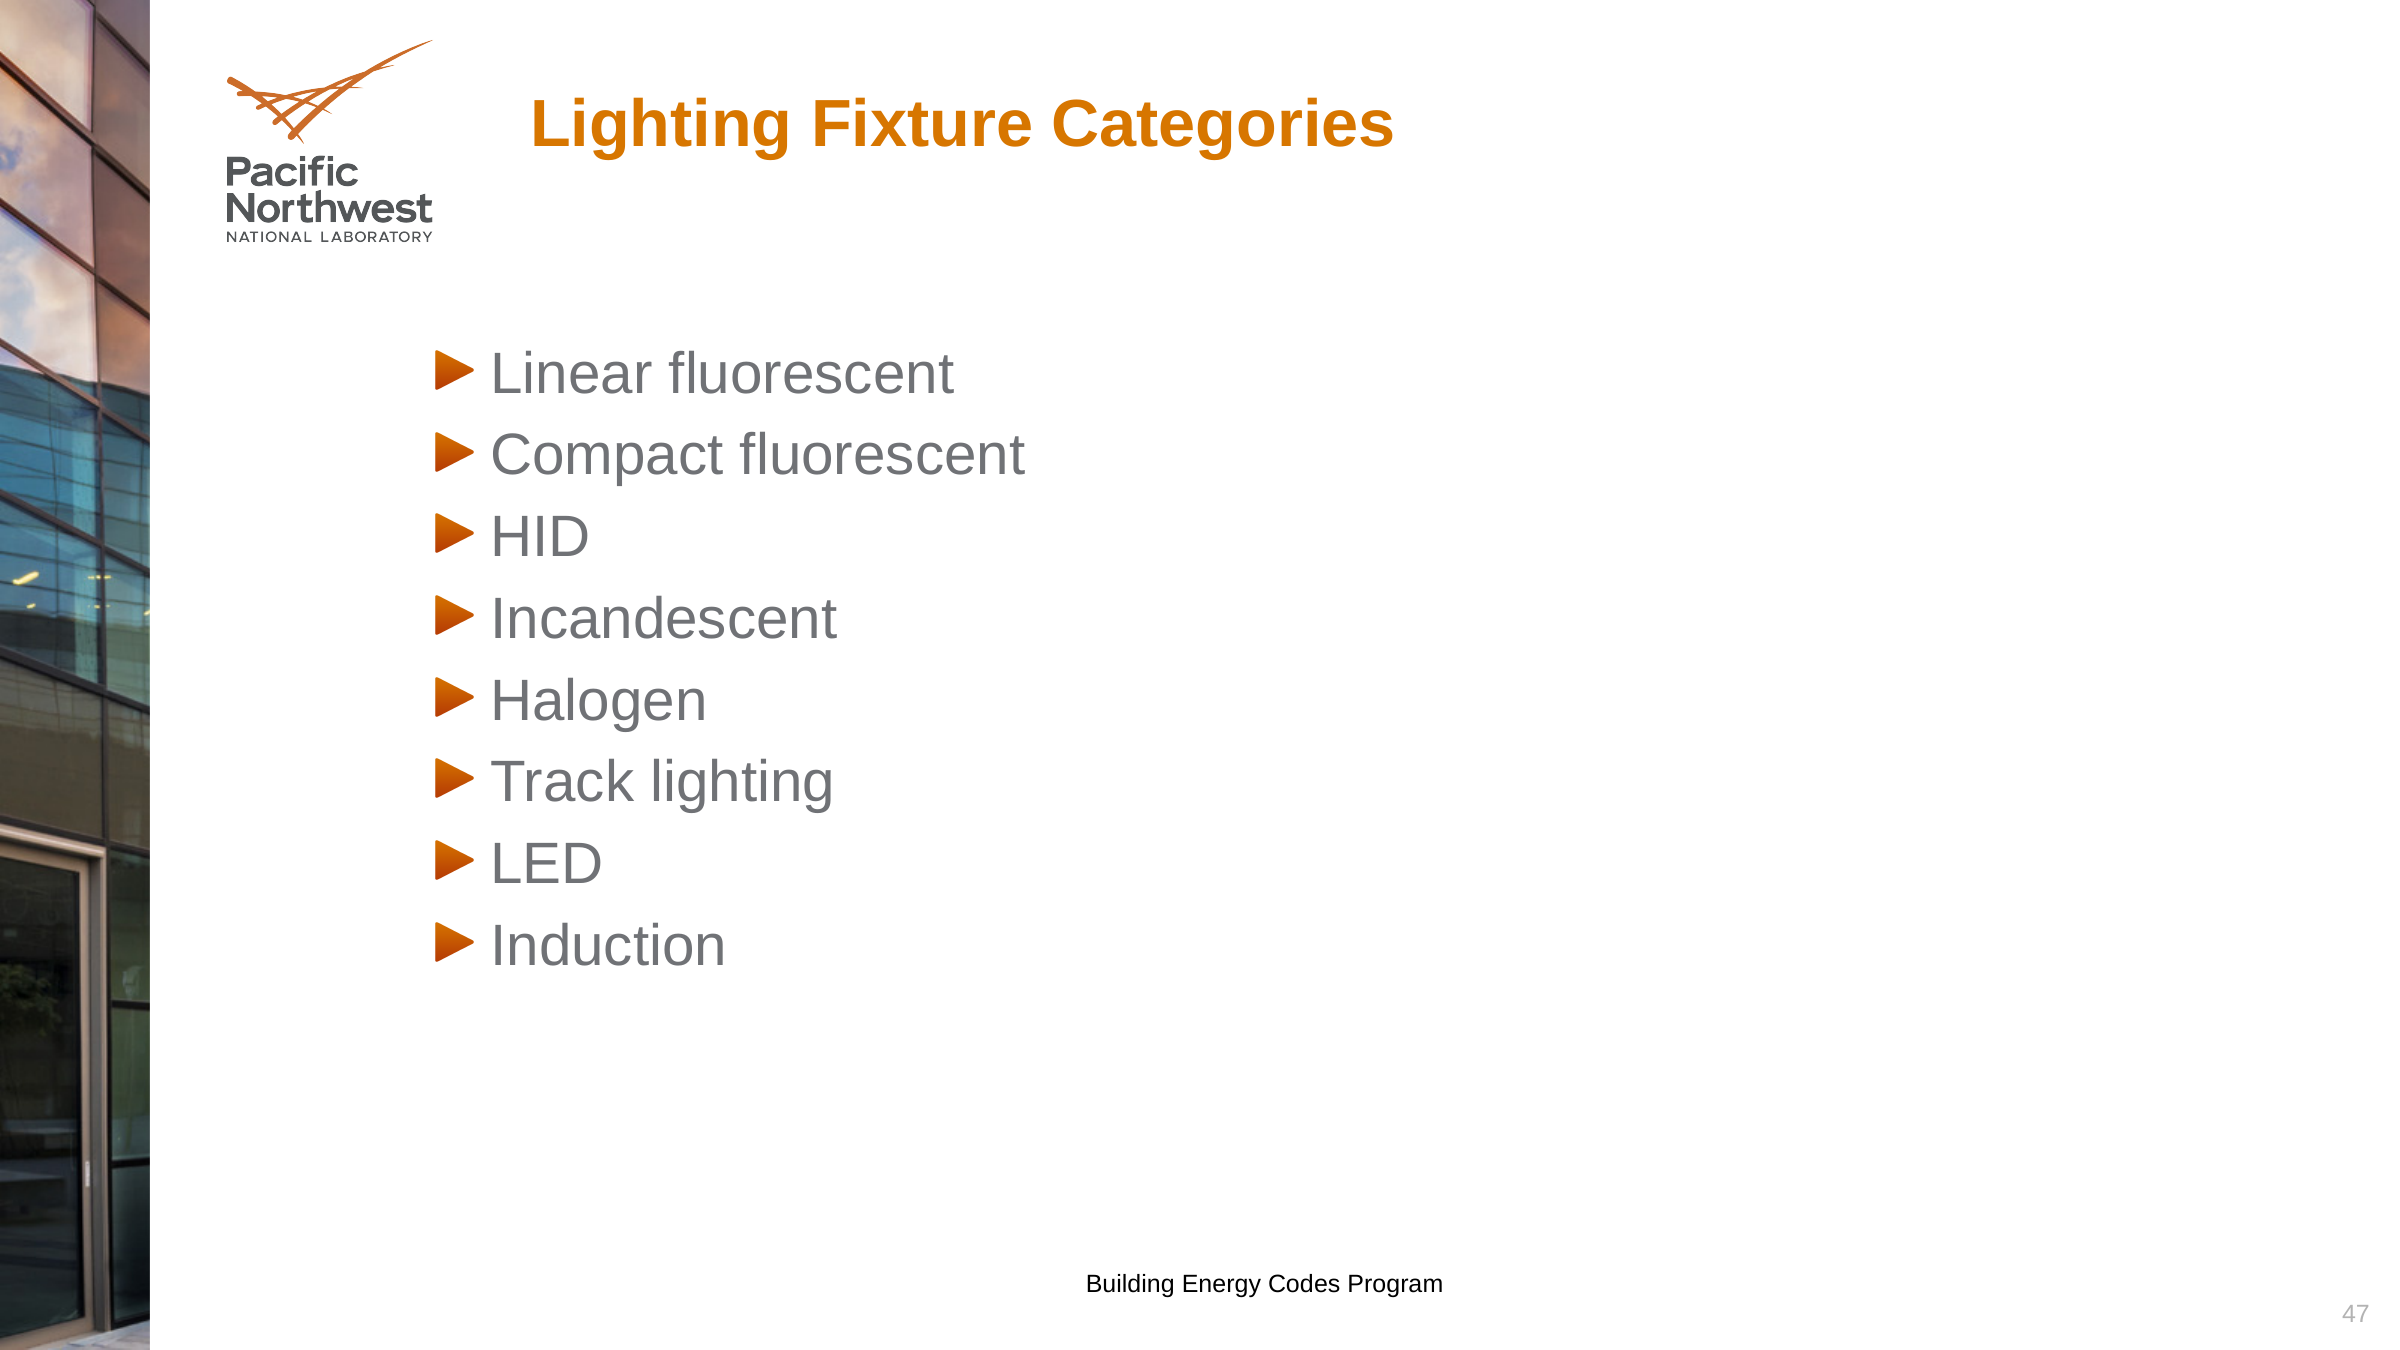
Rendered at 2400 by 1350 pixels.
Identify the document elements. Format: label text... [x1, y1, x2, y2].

picture [0, 0, 149, 1350]
picture [225, 38, 435, 244]
picture [434, 349, 475, 391]
text_box Linear fluorescent Compact fluorescent HID Incandescent Halogen Track lighting LED Induction [434, 335, 1784, 1036]
picture [434, 594, 475, 636]
picture [434, 839, 475, 881]
slide_number 47 [2295, 1275, 2370, 1350]
picture [434, 676, 475, 718]
picture [434, 512, 475, 554]
text_box Lighting Fixture Categories [529, 79, 1925, 160]
picture [434, 431, 475, 473]
picture [434, 921, 475, 963]
picture [434, 757, 475, 799]
text_box Building Energy Codes Program [1027, 1252, 1503, 1313]
